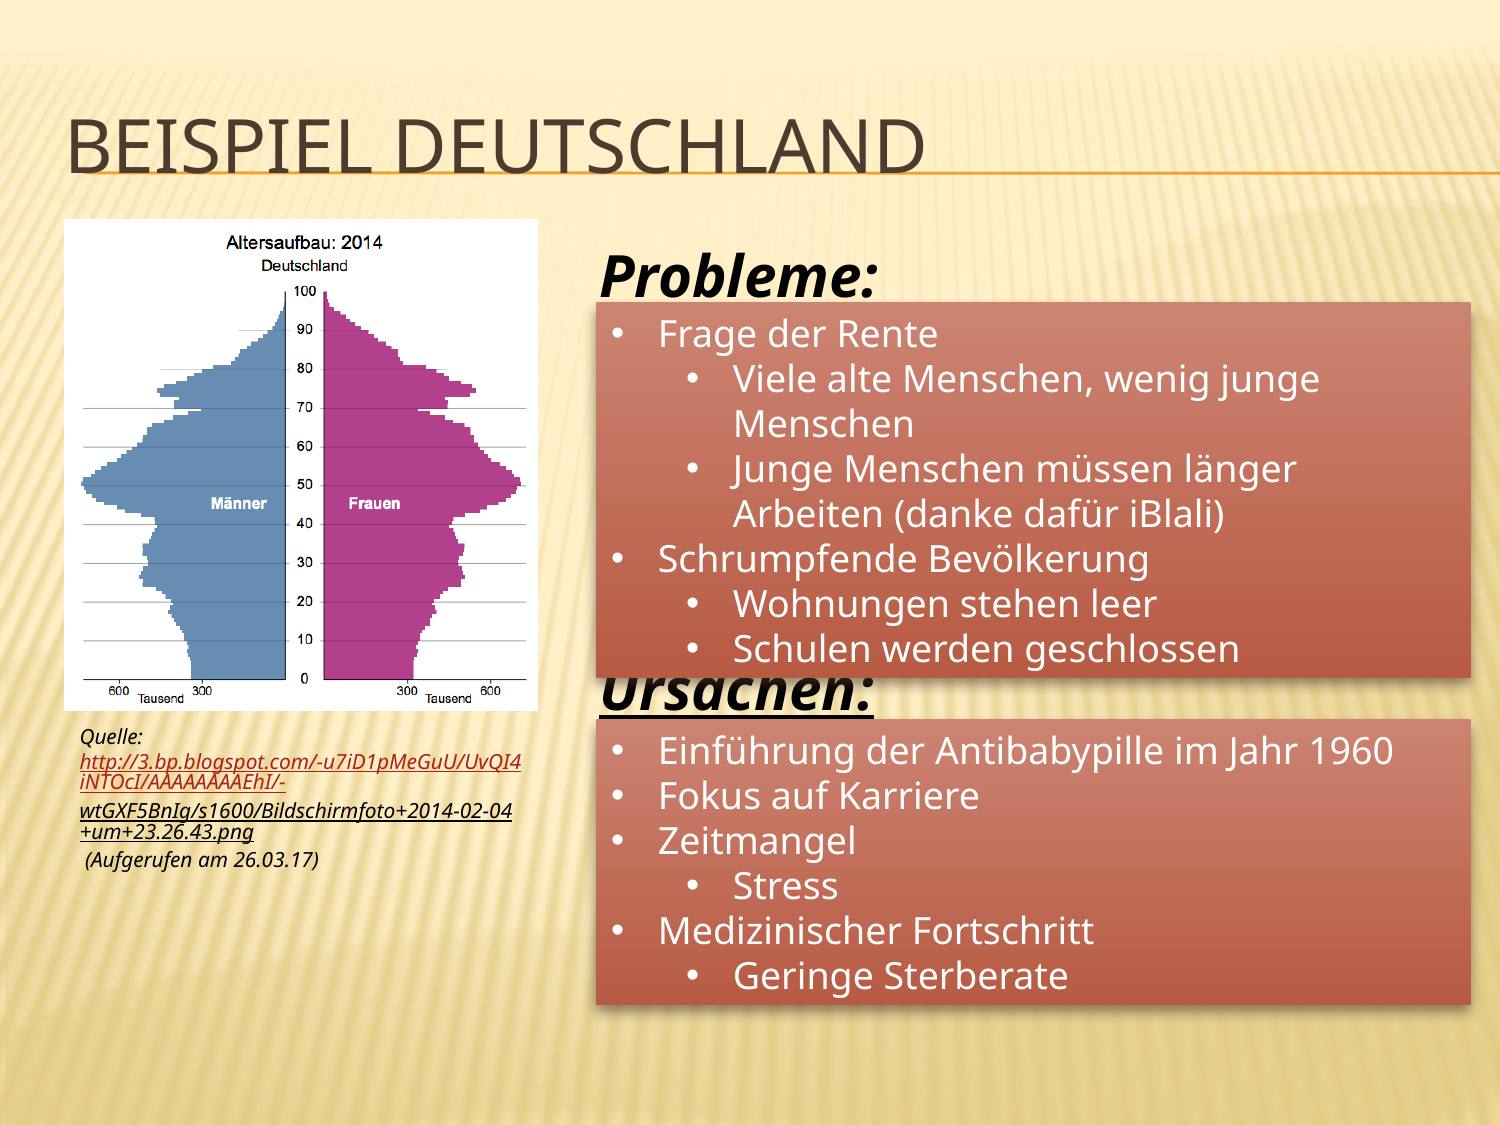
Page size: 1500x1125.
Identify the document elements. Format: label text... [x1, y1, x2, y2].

text_box Einführung der Antibabypille im Jahr 1960 Fokus auf Karriere Zeitmangel Stress Medizinischer Fortschritt Geringe Sterberate [596, 719, 1471, 1005]
text_box Ursachen: [584, 645, 1128, 730]
text_box Probleme: [584, 231, 1128, 317]
text_box Quelle: http://3.bp.blogspot.com/-u7iD1pMeGuU/UvQI4iNTOcI/AAAAAAAAEhI/-wtGXF5BnIg/s1600/Bildschirmfoto+2014-02-04+um+23.26.43.png (Aufgerufen am 26.03.17) [64, 726, 538, 838]
picture [64, 219, 538, 712]
text_box Frage der Rente Viele alte Menschen, wenig junge Menschen Junge Menschen müssen länger Arbeiten (danke dafür iBlali) Schrumpfende Bevölkerung Wohnungen stehen leer Schulen werden geschlossen [596, 302, 1471, 678]
title Beispiel Deutschland [49, 75, 1475, 213]
